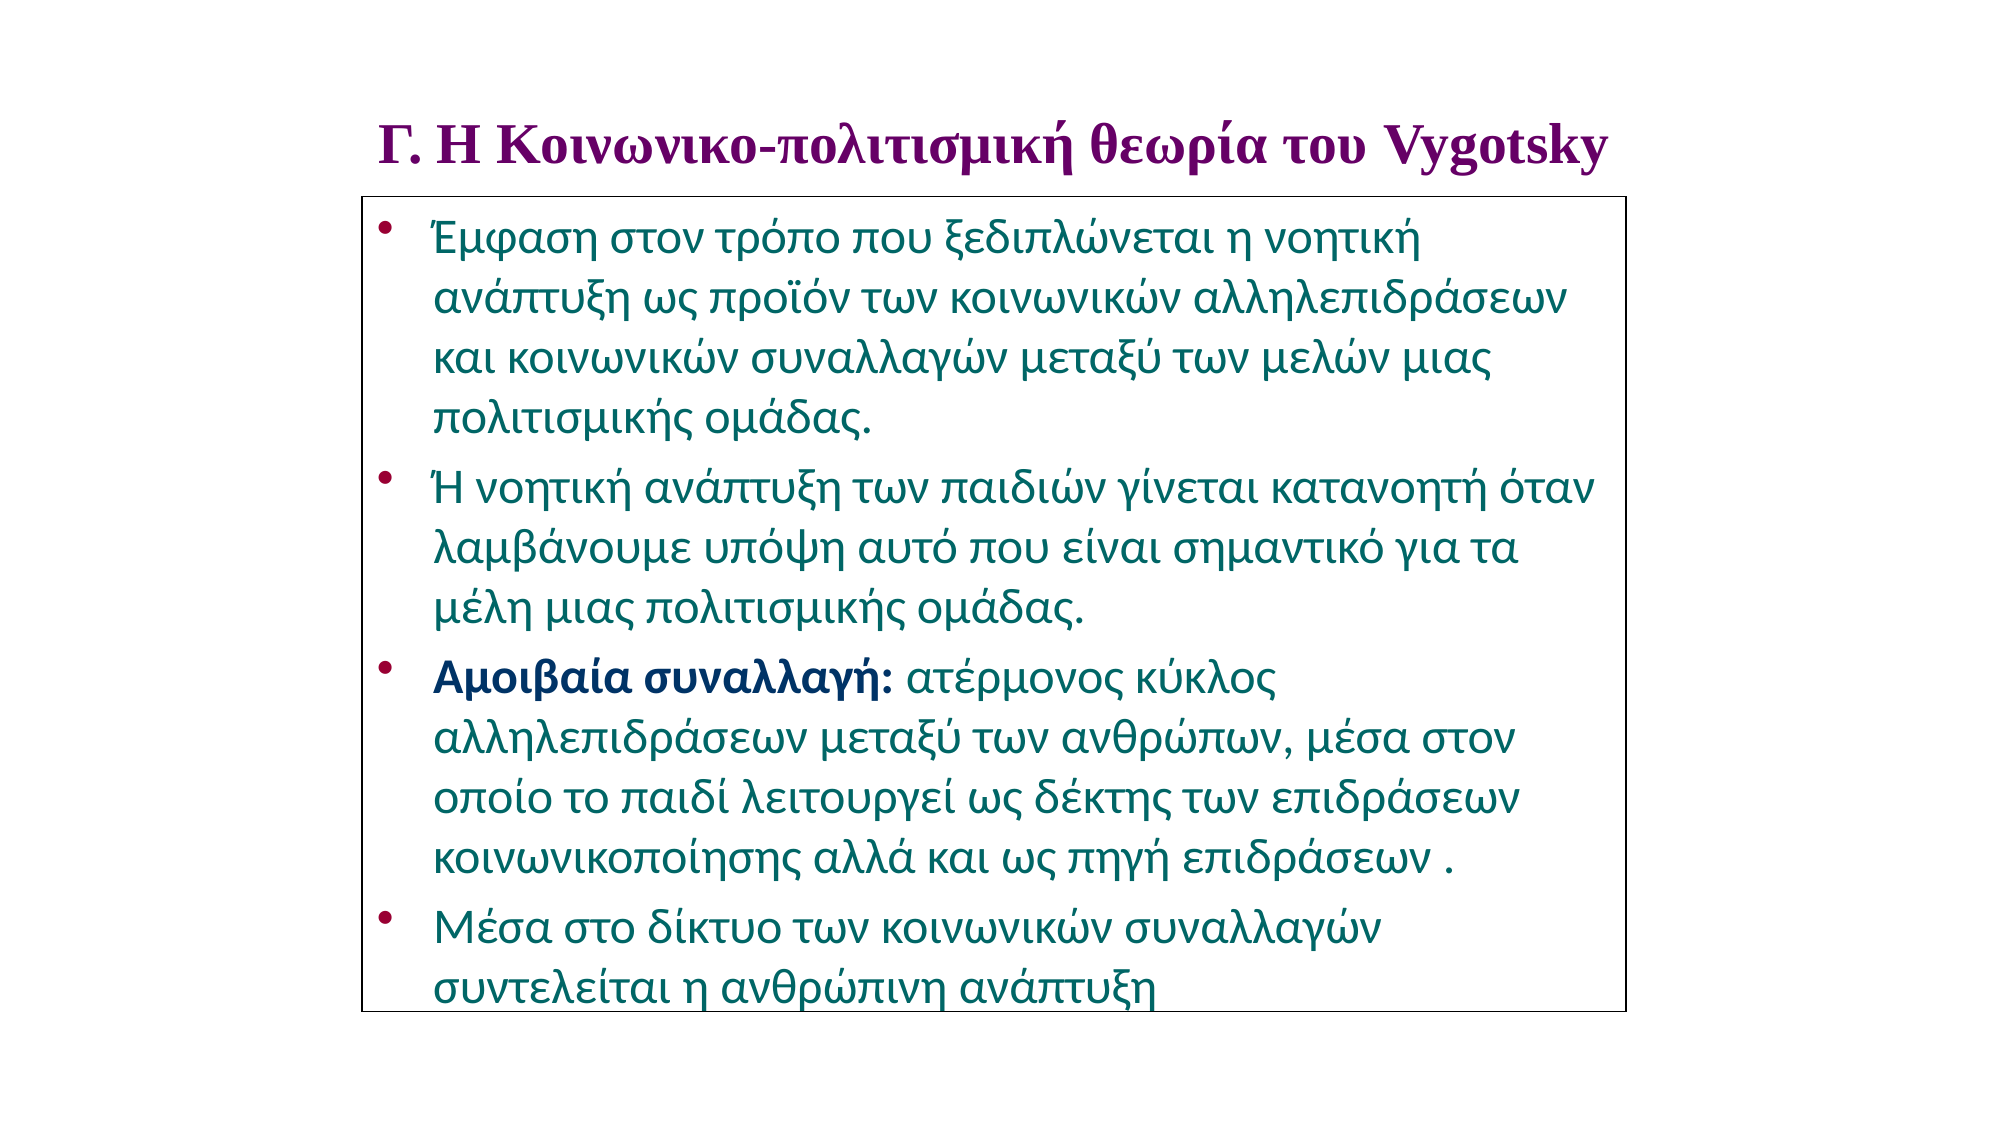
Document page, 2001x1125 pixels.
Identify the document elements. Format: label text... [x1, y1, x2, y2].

text_box Έμφαση στον τρόπο που ξεδιπλώνεται η νοητική ανάπτυξη ως προϊόν των κοινωνικών αλληλεπιδράσεων και κοινωνικών συναλλαγών μεταξύ των μελών μιας πολιτισμικής ομάδας. Ή νοητική ανάπτυξη των παιδιών γίνεται κατανοητή όταν λαμβάνουμε υπόψη αυτό που είναι σημαντικό για τα μέλη μιας πολιτισμικής ομάδας. Αμοιβαία συναλλαγή: ατέρμονος κύκλος αλληλεπιδράσεων μεταξύ των ανθρώπων, μέσα στον οποίο το παιδί λειτουργεί ως δέκτης των επιδράσεων κοινωνικοποίησης αλλά και ως πηγή επιδράσεων . Μέσα στο δίκτυο των κοινωνικών συναλλαγών συντελείται η ανθρώπινη ανάπτυξη [362, 196, 1626, 1012]
list Γ. Η Κοινωνικο-πολιτισμική θεωρία του Vygotsky [362, 106, 1626, 185]
